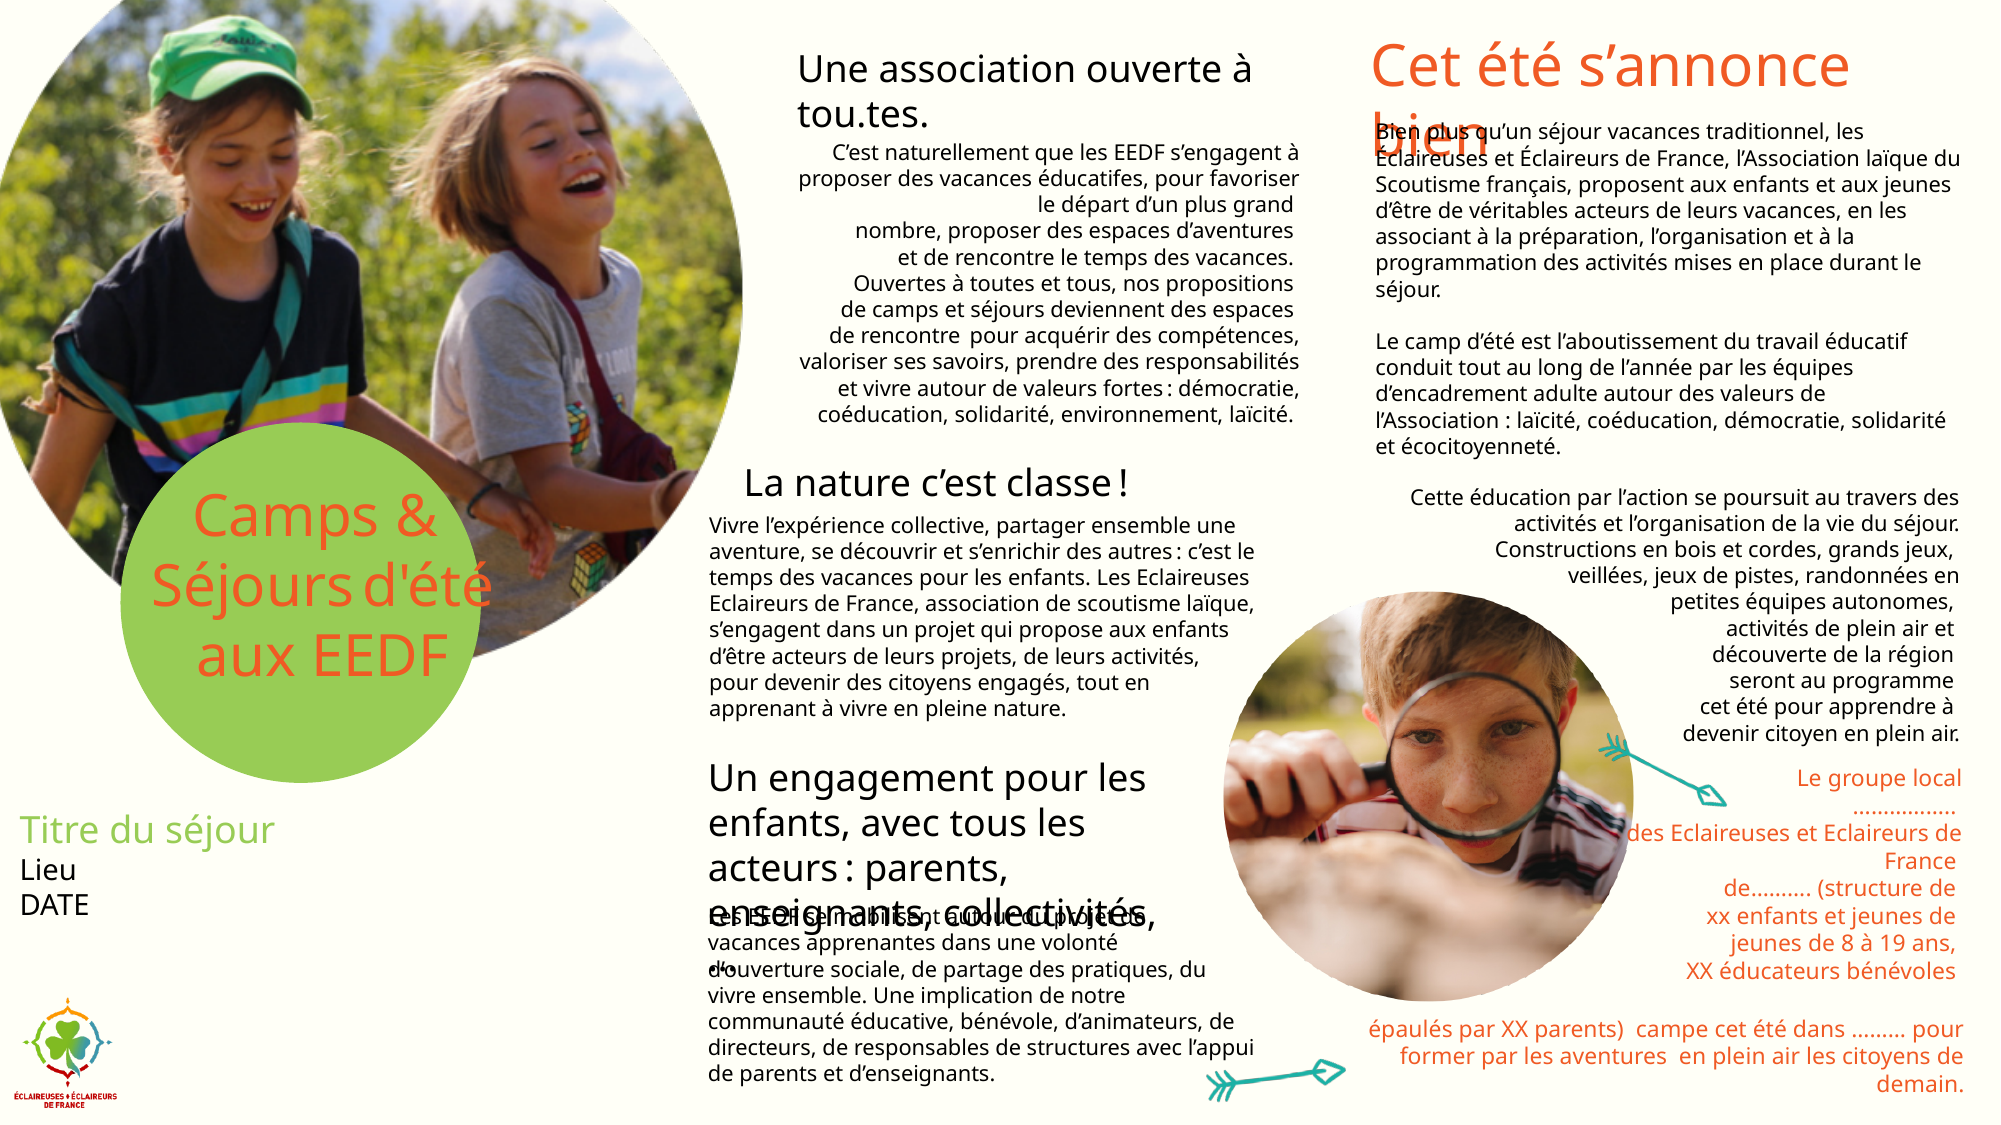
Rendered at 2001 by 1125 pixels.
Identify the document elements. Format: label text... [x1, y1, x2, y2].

text_box Vivre l’expérience collective, partager ensemble une aventure, se découvrir et s’enrichir des autres : c’est le temps des vacances pour les enfants. Les Eclaireuses Eclaireurs de France, association de scoutisme laïque, s’engagent dans un projet qui propose aux enfants d’être acteurs de leurs projets, de leurs activités, pour devenir des citoyens engagés, tout en apprenant à vivre en pleine nature. [694, 503, 1288, 755]
text_box C’est naturellement que les EEDF s’engagent à proposer des vacances éducatifes, pour favoriser le départ d’un plus grand nombre, proposer des espaces d’aventures et de rencontre le temps des vacances. Ouvertes à toutes et tous, nos propositions de camps et séjours deviennent des espaces de rencontre pour acquérir des compétences, valoriser ses savoirs, prendre des responsabilités et vivre autour de valeurs fortes : démocratie, coéducation, solidarité, environnement, laïcité. [775, 130, 1316, 461]
text_box Les EEDF se mobilisent autour du projet de vacances apprenantes dans une volonté d’ouverture sociale, de partage des pratiques, du vivre ensemble. Une implication de notre communauté éducative, bénévole, d’animateurs, de directeurs, de responsables de structures avec l’appui de parents et d’enseignants. [693, 895, 1277, 1094]
text_box Un engagement pour les enfants, avec tous les acteurs : parents, enseignants, collectivités, … [693, 746, 1197, 895]
picture [1205, 573, 1734, 1019]
picture [8, 990, 122, 1112]
text_box [149, 703, 452, 784]
text_box Une association ouverte à tou.tes. [782, 37, 1303, 130]
text_box Le groupe local …………….. des Eclaireuses et Eclaireurs de France de………. (structure de xx enfants et jeunes de jeunes de 8 à 19 ans, XX éducateurs bénévoles [1651, 756, 1978, 1019]
text_box Bien plus qu’un séjour vacances traditionnel, les Éclaireuses et Éclaireurs de France, l’Association laïque du Scoutisme français, proposent aux enfants et aux jeunes d’être de véritables acteurs de leurs vacances, en les associant à la préparation, l’organisation et à la programmation des activités mises en place durant le séjour. Le camp d’été est l’aboutissement du travail éducatif conduit tout au long de l’année par les équipes d’encadrement adulte autour des valeurs de l’Association : laïcité, coéducation, démocratie, solidarité et écocitoyenneté. [1360, 110, 1980, 493]
text_box Cette éducation par l’action se poursuit au travers des activités et l’organisation de la vie du séjour. Constructions en bois et cordes, grands jeux, veillées, jeux de pistes, randonnées en petites équipes autonomes, activités de plein air et découverte de la région seront au programme cet été pour apprendre à devenir citoyen en plein air. [1381, 475, 1976, 756]
text_box Cet été s’annonce bien [1356, 20, 1877, 176]
text_box La nature c’est classe ! [772, 451, 1250, 503]
text_box épaulés par XX parents) campe cet été dans ……… pour former par les aventures en plein air les citoyens de demain. [1302, 1007, 1980, 1105]
picture [1206, 1057, 1347, 1103]
text_box Titre du séjour Lieu DATE [4, 798, 612, 929]
picture [0, 0, 772, 703]
